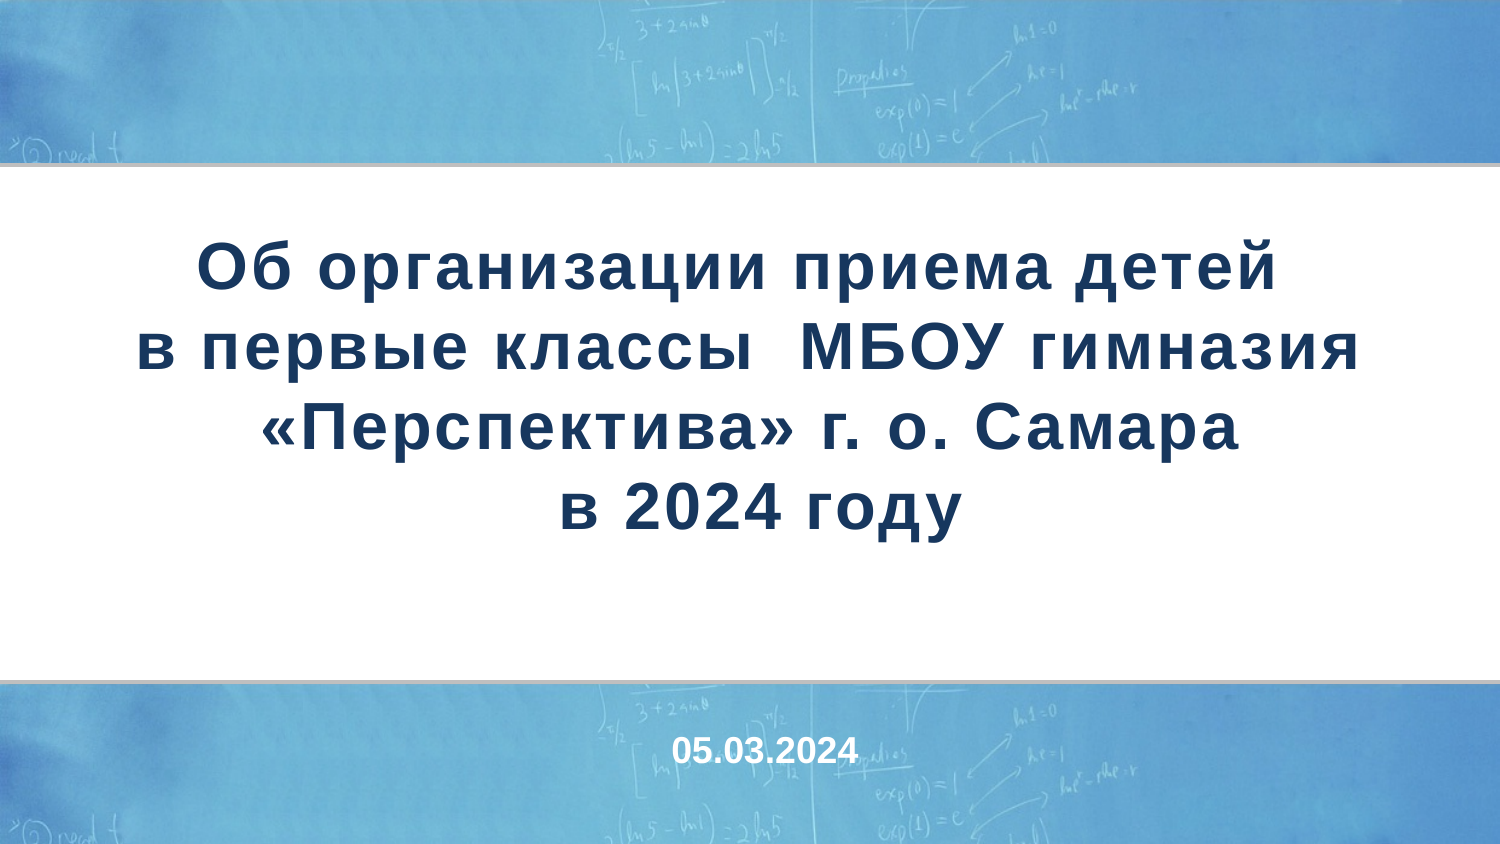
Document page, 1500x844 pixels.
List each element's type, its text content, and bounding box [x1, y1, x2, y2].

text_box Об организации приема детей в первые классы МБОУ гимназия «Перспектива» г. о. Самара в 2024 году [47, 215, 1453, 550]
picture [0, 683, 1500, 844]
picture [0, 0, 1500, 164]
